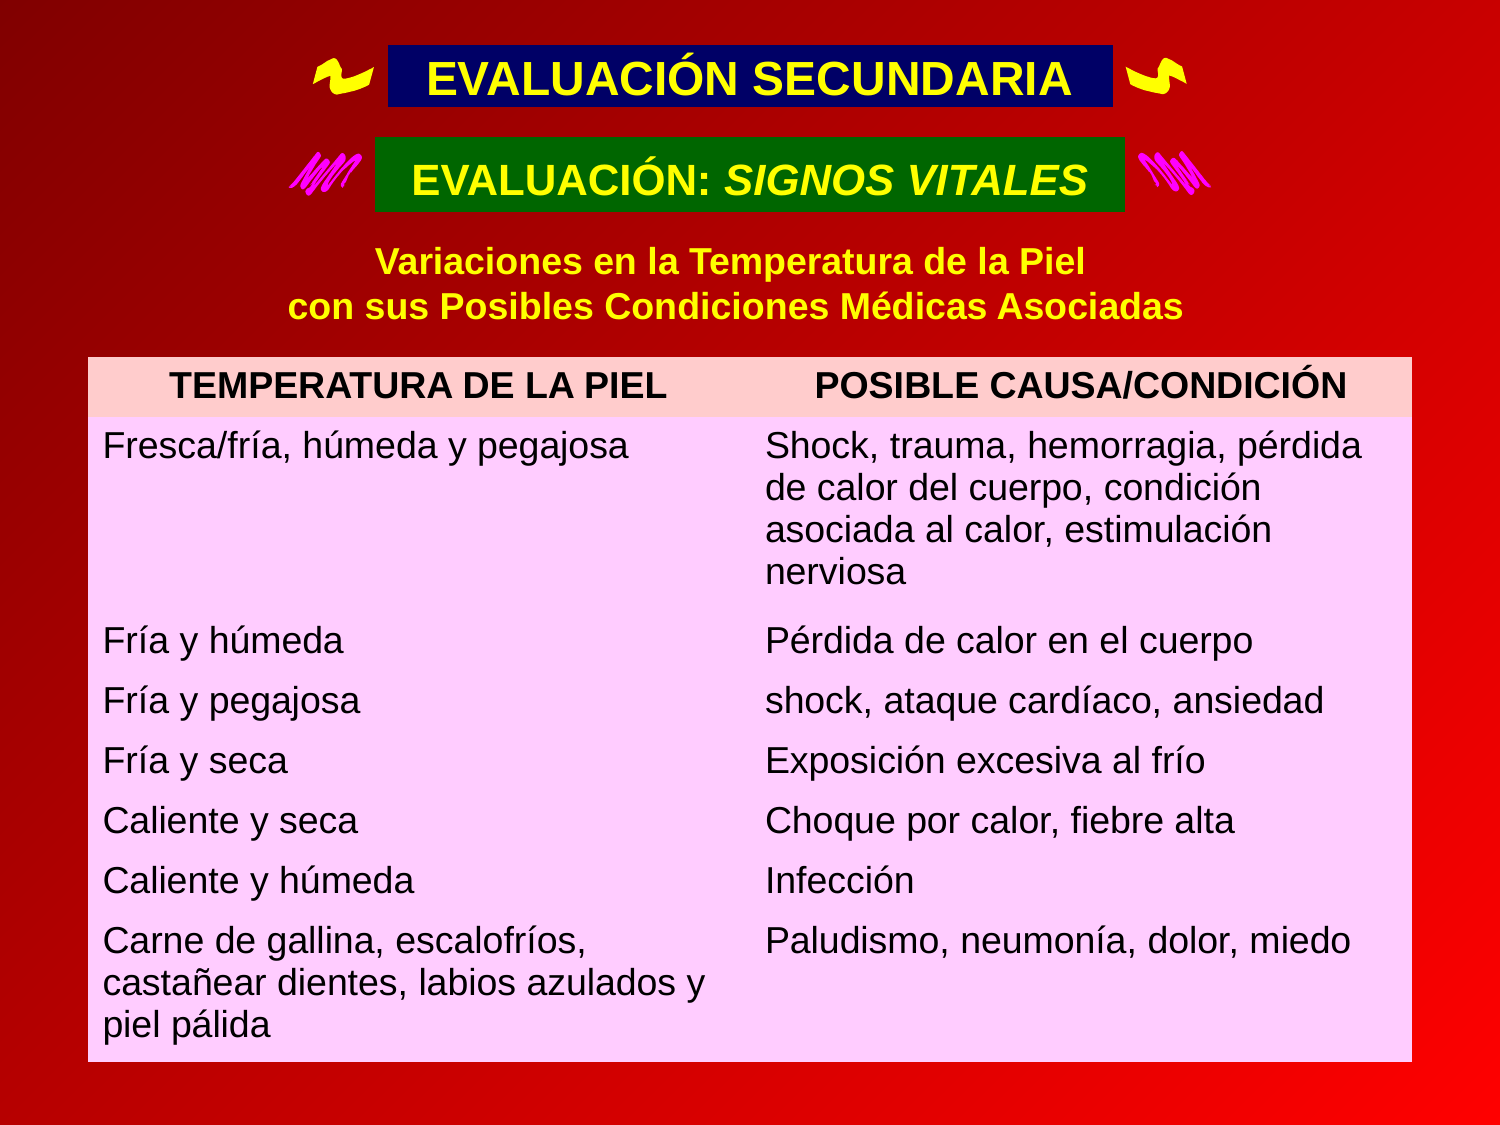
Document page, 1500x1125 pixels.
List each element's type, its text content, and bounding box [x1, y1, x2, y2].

table_cell Pérdida de calor en el cuerpo [750, 612, 1412, 672]
table_header POSIBLE CAUSA/CONDICIÓN [750, 357, 1412, 417]
text_box EVALUACIÓN SECUNDARIA [387, 44, 1113, 108]
table_cell Infección [750, 852, 1412, 912]
table_cell Shock, trauma, hemorragia, pérdida de calor del cuerpo, condición asociada al calor, estimulación nerviosa [750, 417, 1412, 612]
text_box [311, 56, 375, 97]
table_cell Fresca/fría, húmeda y pegajosa [88, 417, 750, 612]
table_cell Carne de gallina, escalofríos, castañear dientes, labios azulados y piel pálida [88, 912, 750, 1062]
table_cell Fría y húmeda [88, 612, 750, 672]
table_cell Caliente y húmeda [88, 852, 750, 912]
table_header TEMPERATURA DE LA PIEL [88, 357, 750, 417]
table_cell Choque por calor, fiebre alta [750, 792, 1412, 852]
table_cell Fría y pegajosa [88, 672, 750, 732]
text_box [286, 149, 363, 198]
text_box Variaciones en la Temperatura de la Piel con sus Posibles Condiciones Médicas Asociadas [234, 229, 1238, 335]
text_box EVALUACIÓN: SIGNOS VITALES [374, 137, 1125, 213]
table_cell Exposición excesiva al frío [750, 732, 1412, 792]
table_cell Fría y seca [88, 732, 750, 792]
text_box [1124, 56, 1188, 96]
table_cell shock, ataque cardíaco, ansiedad [750, 672, 1412, 732]
table_cell Paludismo, neumonía, dolor, miedo [750, 912, 1412, 1062]
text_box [1136, 149, 1213, 198]
table_cell Caliente y seca [88, 792, 750, 852]
